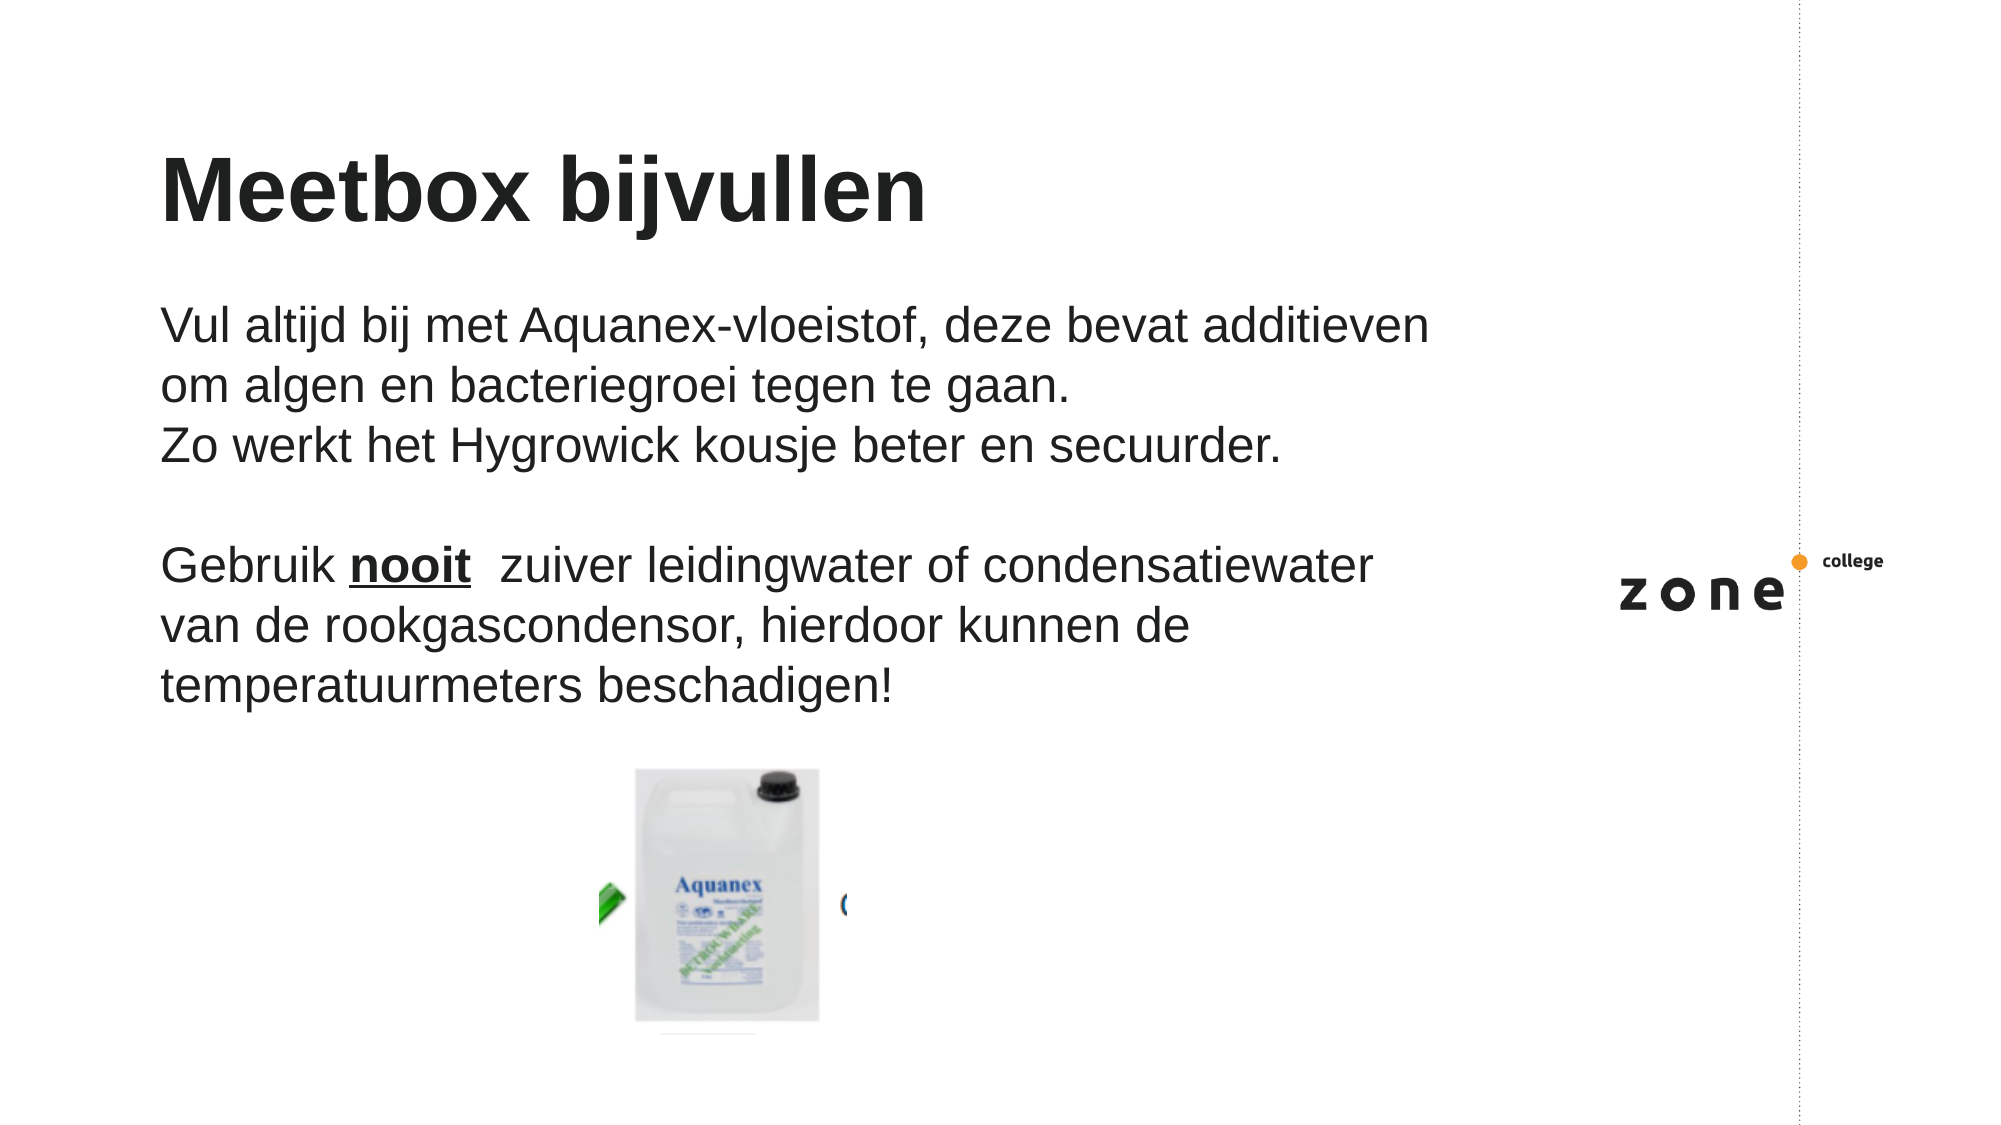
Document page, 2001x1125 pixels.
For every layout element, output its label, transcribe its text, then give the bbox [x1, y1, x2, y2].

picture [1596, 0, 2001, 1125]
picture [599, 761, 847, 1035]
list Vul altijd bij met Aquanex-vloeistof, deze bevat additieven om algen en bacteriegroei tegen te gaan. Zo werkt het Hygrowick kousje beter en secuurder. Gebruik nooit zuiver leidingwater of condensatiewater van de rookgascondensor, hierdoor kunnen de temperatuurmeters beschadigen! [160, 292, 1445, 1070]
title Meetbox bijvullen [160, 142, 1610, 307]
